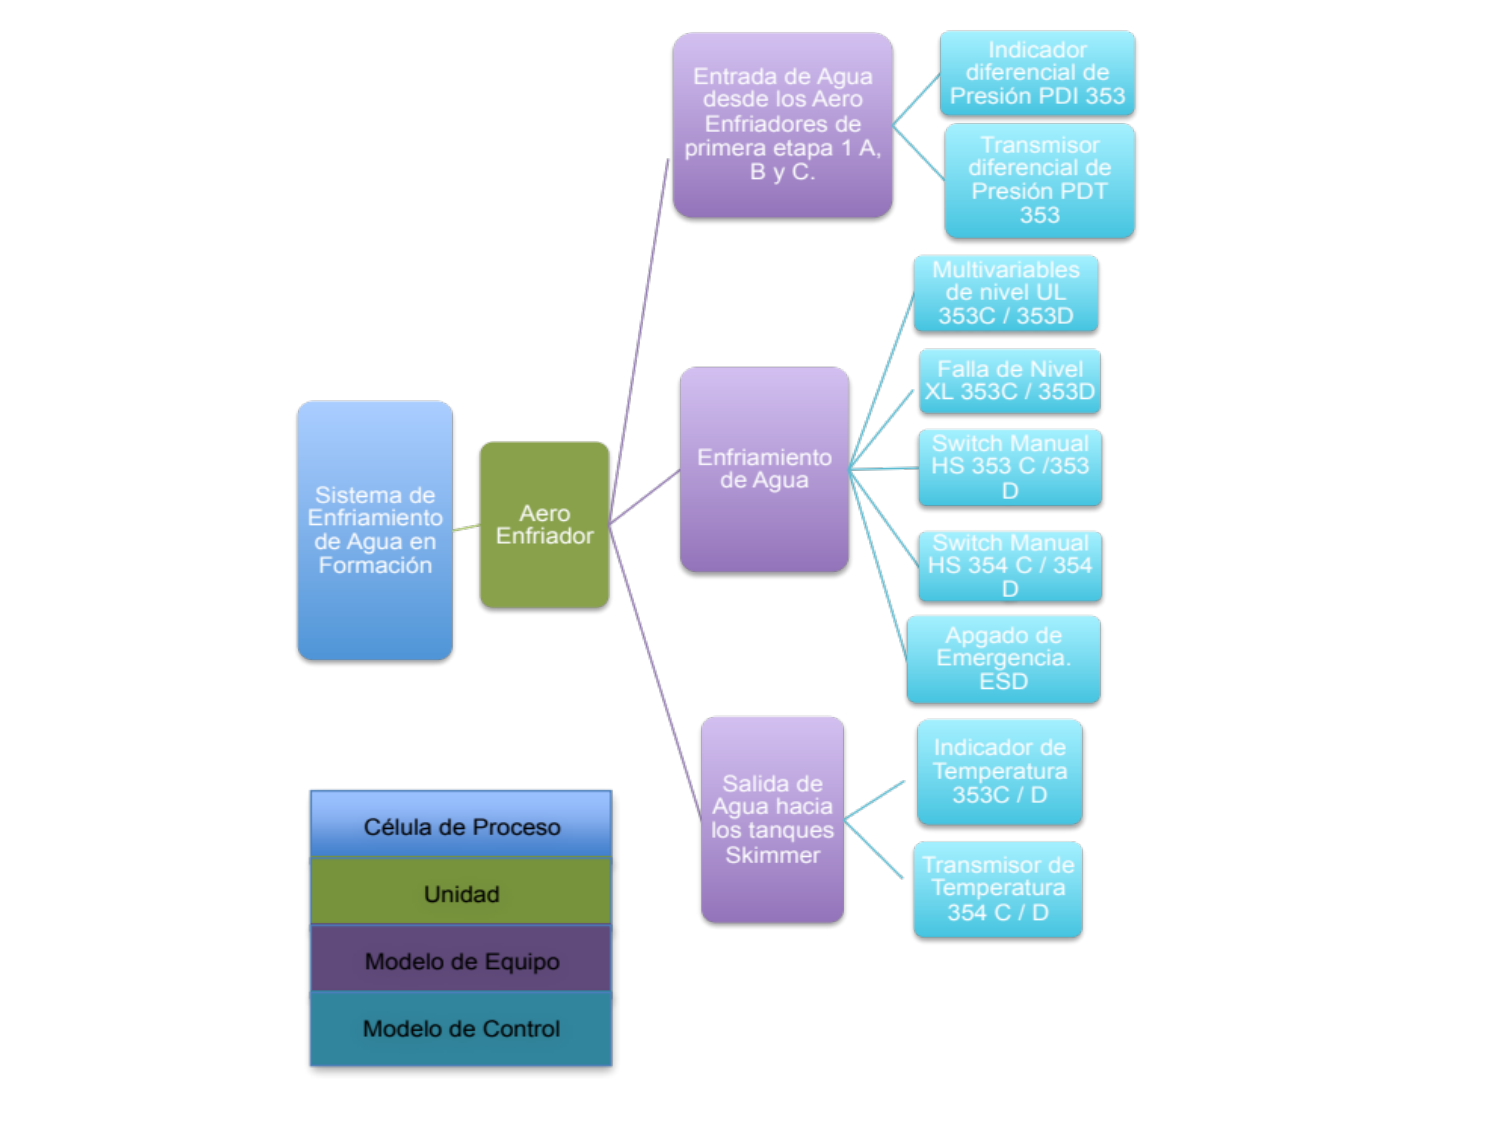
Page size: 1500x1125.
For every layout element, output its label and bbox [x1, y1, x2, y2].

text_box [282, 24, 1145, 1102]
